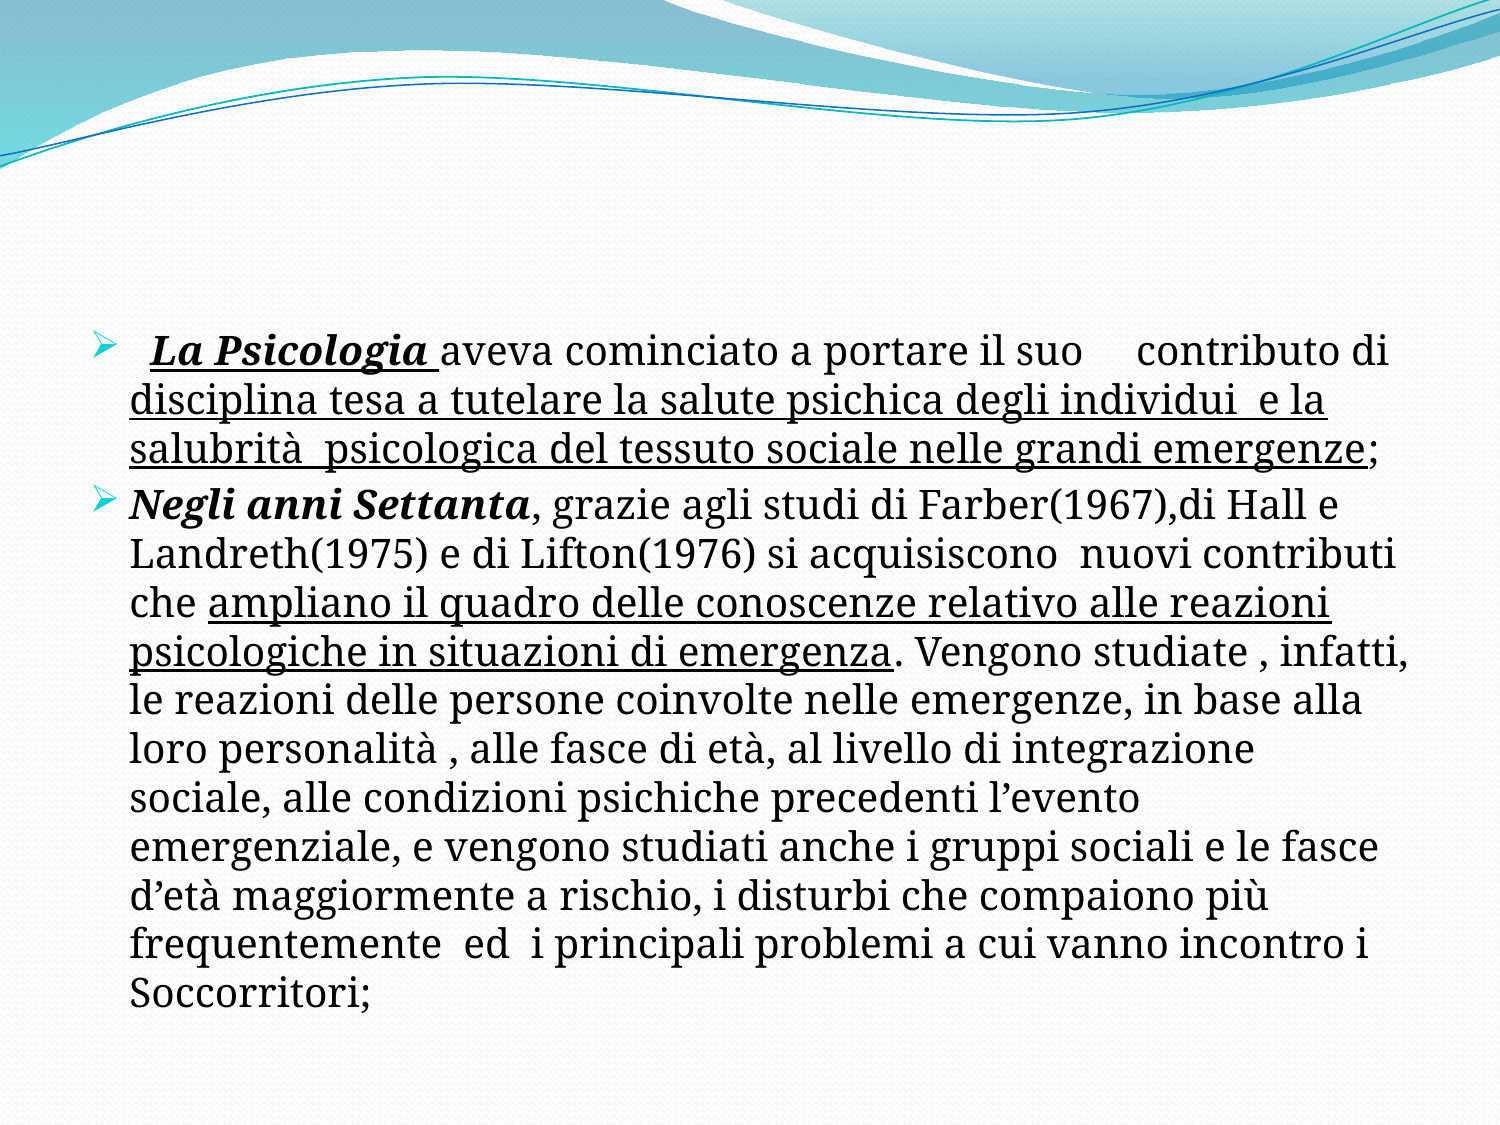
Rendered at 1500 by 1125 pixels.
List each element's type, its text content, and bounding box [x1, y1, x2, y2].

list La Psicologia aveva cominciato a portare il suo contributo di disciplina tesa a tutelare la salute psichica degli individui e la salubrità psicologica del tessuto sociale nelle grandi emergenze; Negli anni Settanta, grazie agli studi di Farber(1967),di Hall e Landreth(1975) e di Lifton(1976) si acquisiscono nuovi contributi che ampliano il quadro delle conoscenze relativo alle reazioni psicologiche in situazioni di emergenza. Vengono studiate , infatti, le reazioni delle persone coinvolte nelle emergenze, in base alla loro personalità , alle fasce di età, al livello di integrazione sociale, alle condizioni psichiche precedenti l’evento emergenziale, e vengono studiati anche i gruppi sociali e le fasce d’età maggiormente a rischio, i disturbi che compaiono più frequentemente ed i principali problemi a cui vanno incontro i Soccorritori; [75, 317, 1425, 1038]
